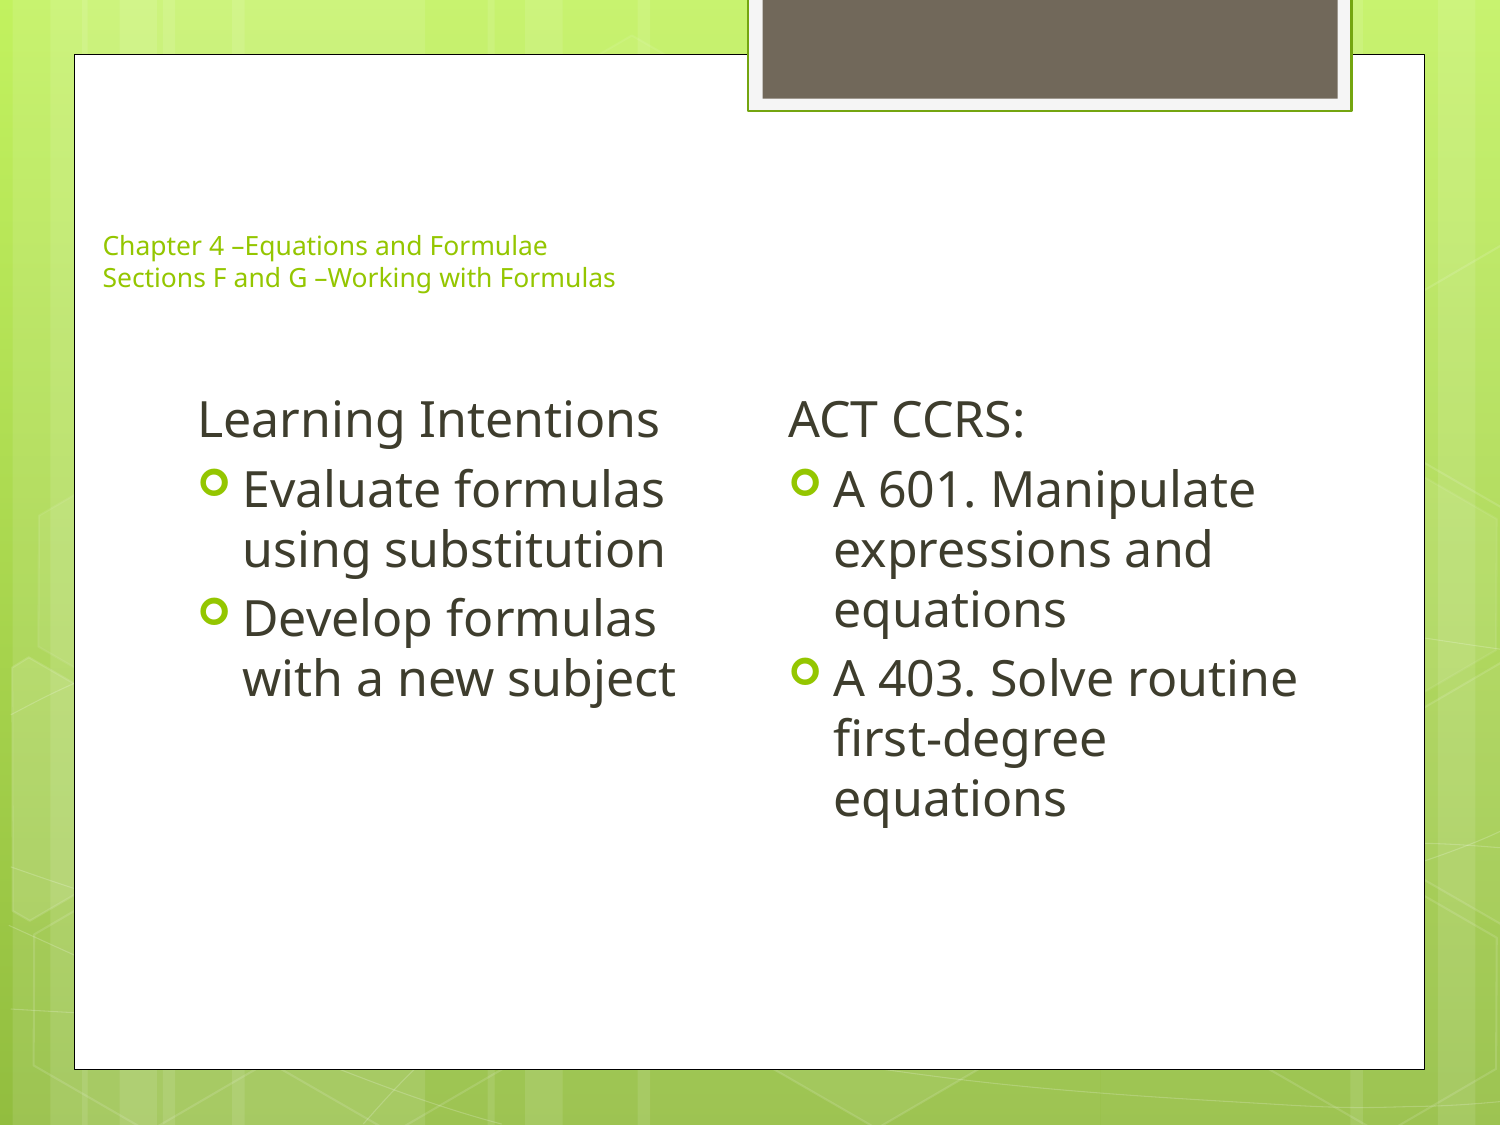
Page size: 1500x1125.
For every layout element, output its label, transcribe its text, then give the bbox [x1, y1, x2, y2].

list Learning Intentions Evaluate formulas using substitution Develop formulas with a new subject [171, 379, 732, 953]
title Chapter 4 –Equations and Formulae Sections F and G –Working with Formulas [87, 137, 1400, 300]
list ACT CCRS: A 601. Manipulate expressions and equations A 403. Solve routine first-degree equations [761, 379, 1323, 953]
